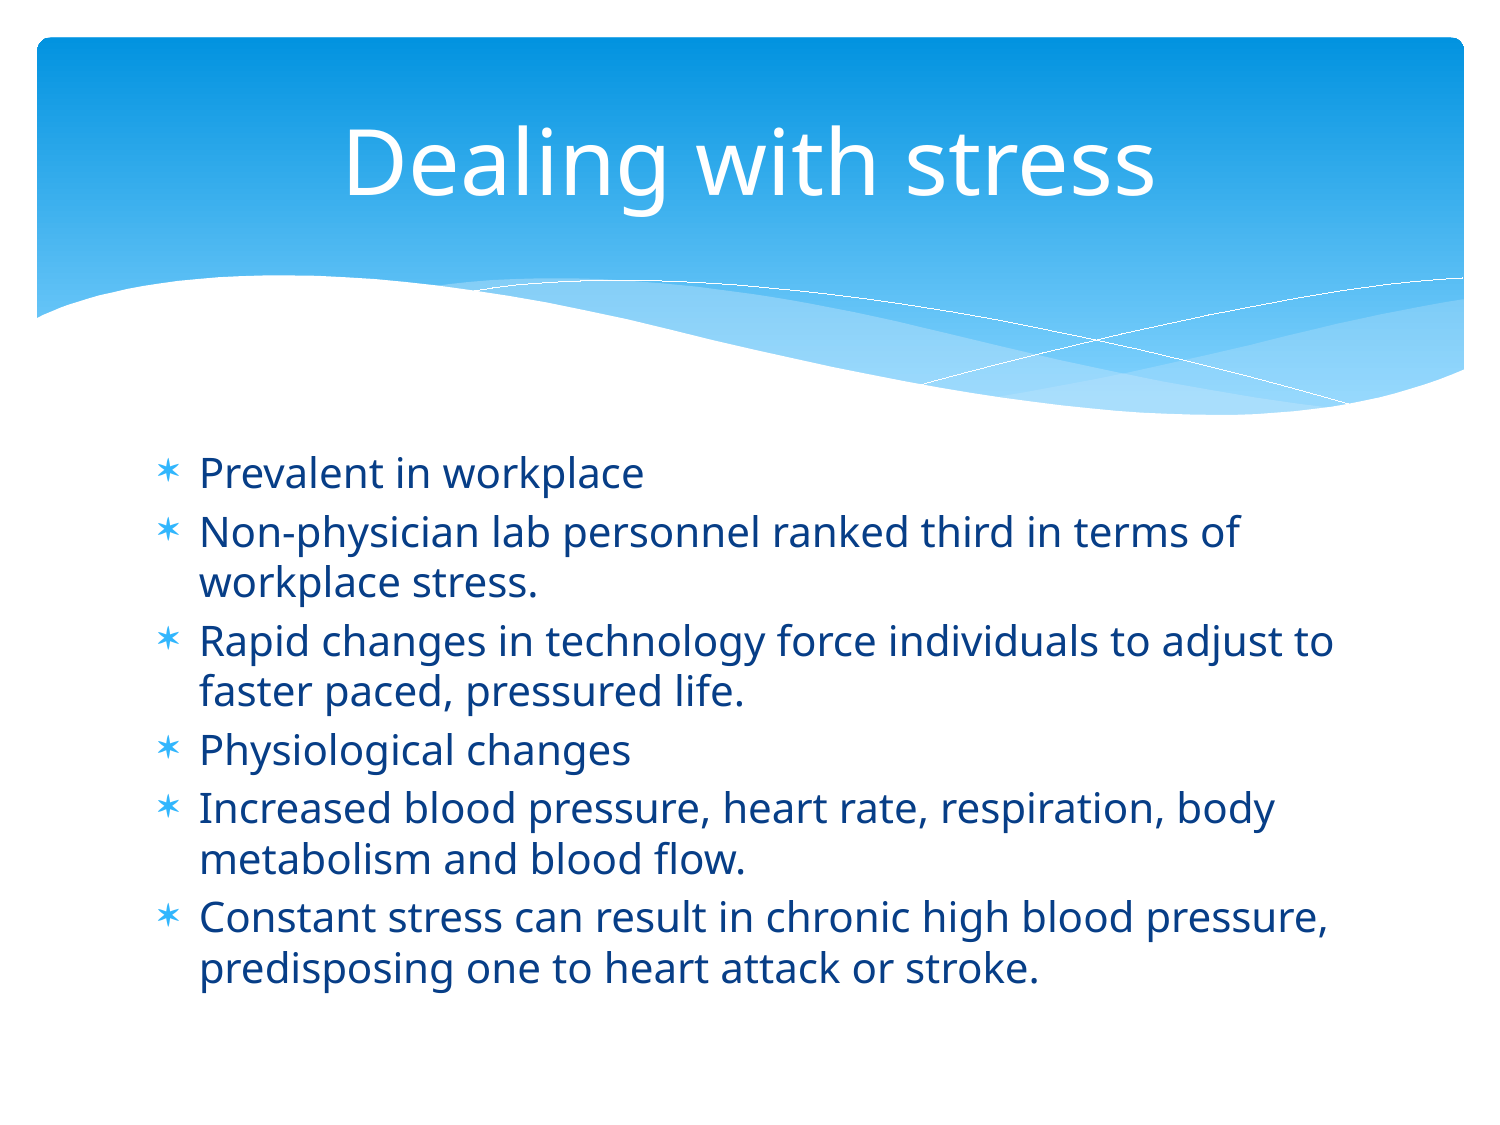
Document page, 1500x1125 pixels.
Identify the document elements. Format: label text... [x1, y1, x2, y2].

list Prevalent in workplace Non-physician lab personnel ranked third in terms of workplace stress. Rapid changes in technology force individuals to adjust to faster paced, pressured life. Physiological changes Increased blood pressure, heart rate, respiration, body metabolism and blood flow. Constant stress can result in chronic high blood pressure, predisposing one to heart attack or stroke. [143, 438, 1359, 1005]
title Dealing with stress [75, 55, 1425, 261]
